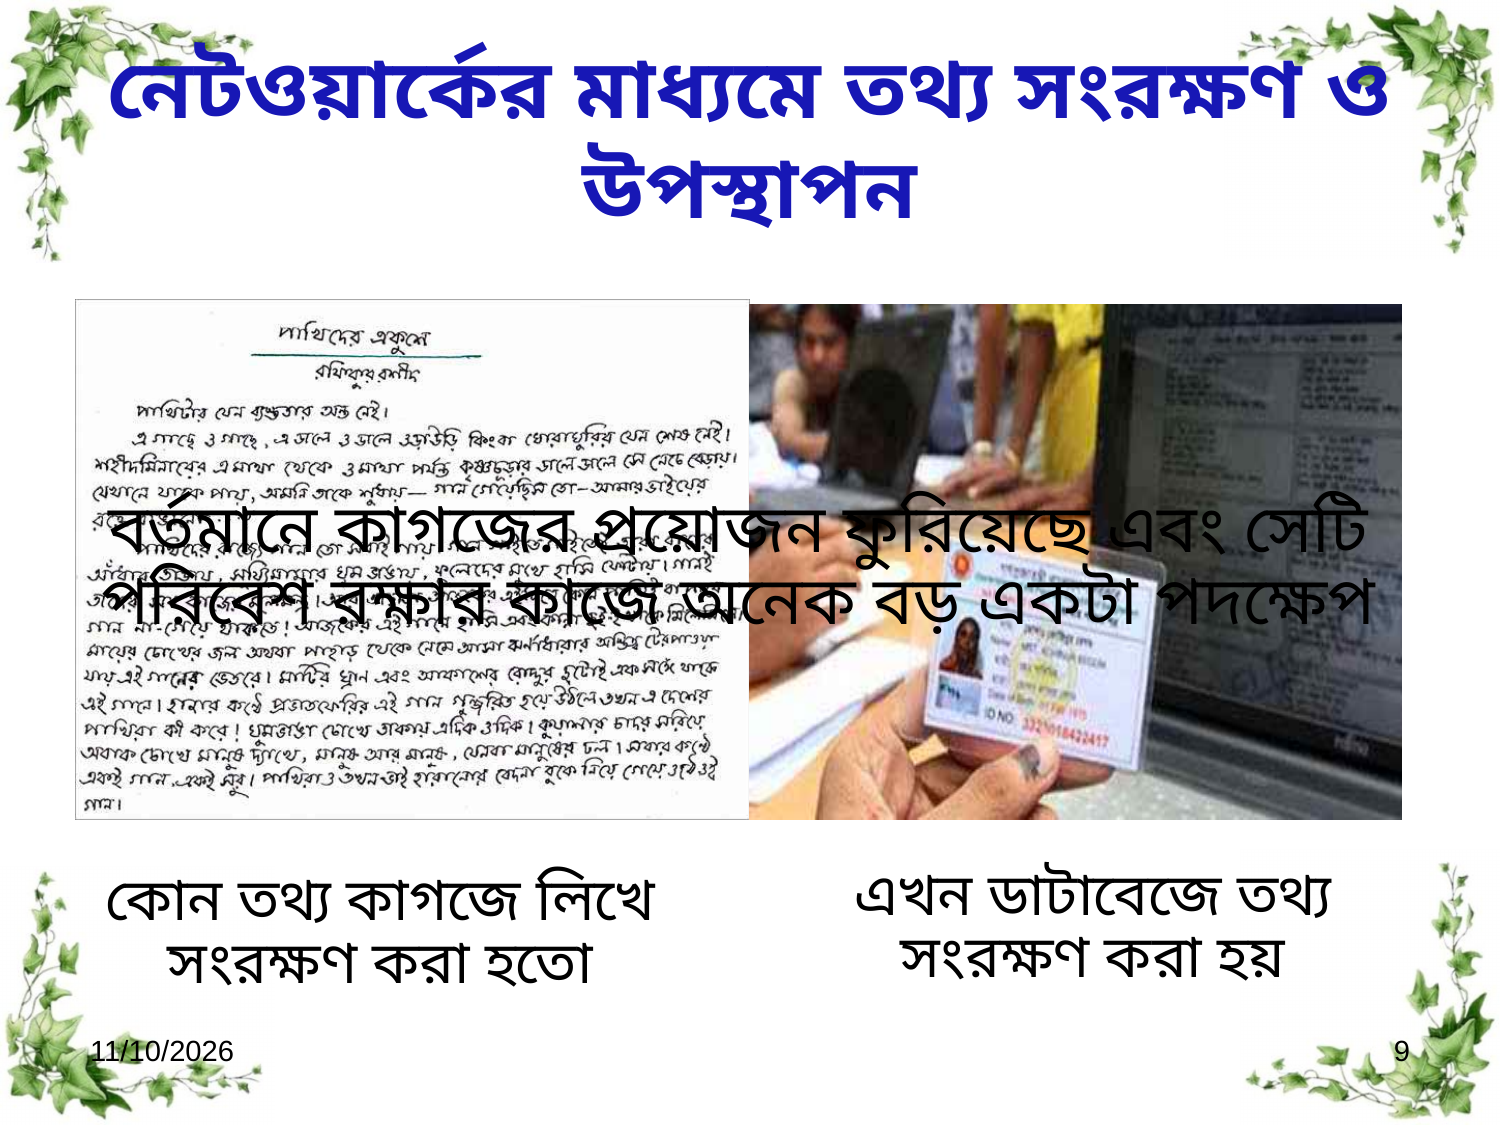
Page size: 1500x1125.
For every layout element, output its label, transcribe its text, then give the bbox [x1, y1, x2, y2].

picture [0, 0, 259, 275]
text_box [749, 303, 1402, 1002]
title নেটওয়ার্কের মাধ্যমে তথ্য সংরক্ষণ ও উপস্থাপন [75, 82, 1425, 188]
picture [0, 867, 275, 1124]
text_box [48, 299, 750, 1007]
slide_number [75, 1024, 425, 1103]
picture [1241, 850, 1499, 1125]
picture [1225, 0, 1500, 258]
slide_number 9 [1074, 1024, 1425, 1103]
